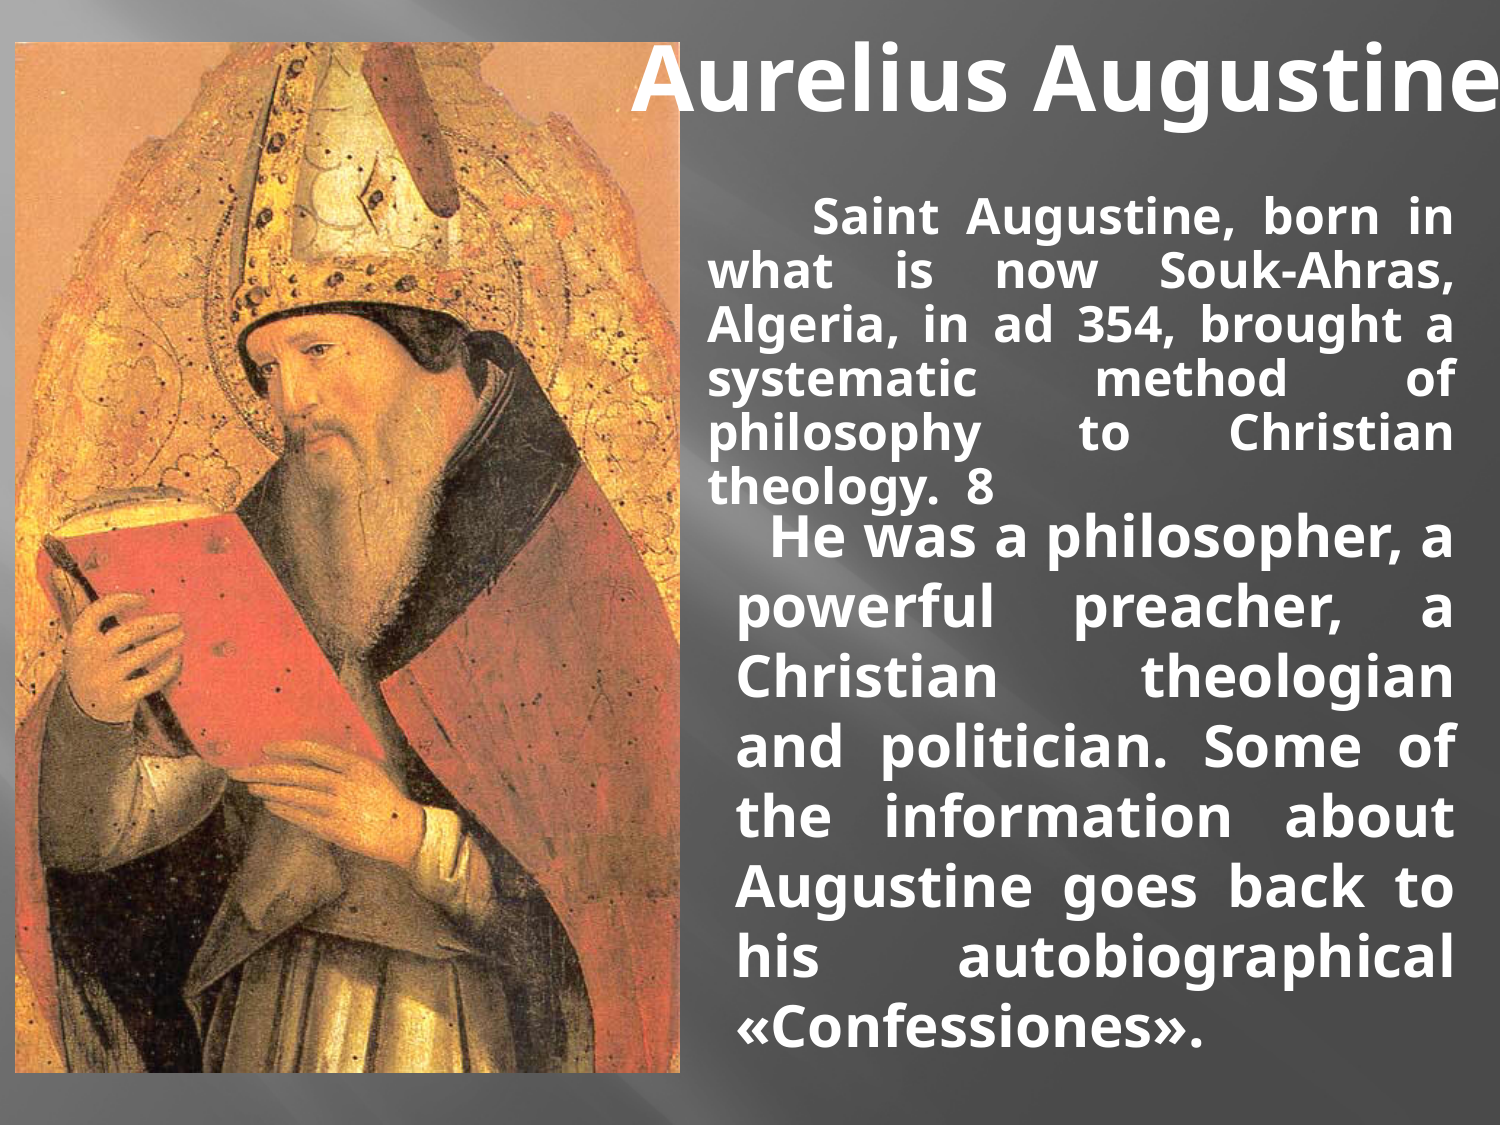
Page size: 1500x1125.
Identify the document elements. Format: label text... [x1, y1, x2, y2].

picture [15, 42, 680, 1073]
text_box Aurelius Augustine [616, 12, 1500, 138]
text_box He was a philosopher, a powerful preacher, a Christian theologian and politician. Some of the information about Augustine goes back to his autobiographical «Confessiones». [722, 491, 1471, 1067]
text_box Saint Augustine, born in what is now Souk-Ahras, Algeria, in ad 354, brought a systematic method of philosophy to Christian theology. 8 [722, 184, 1471, 491]
